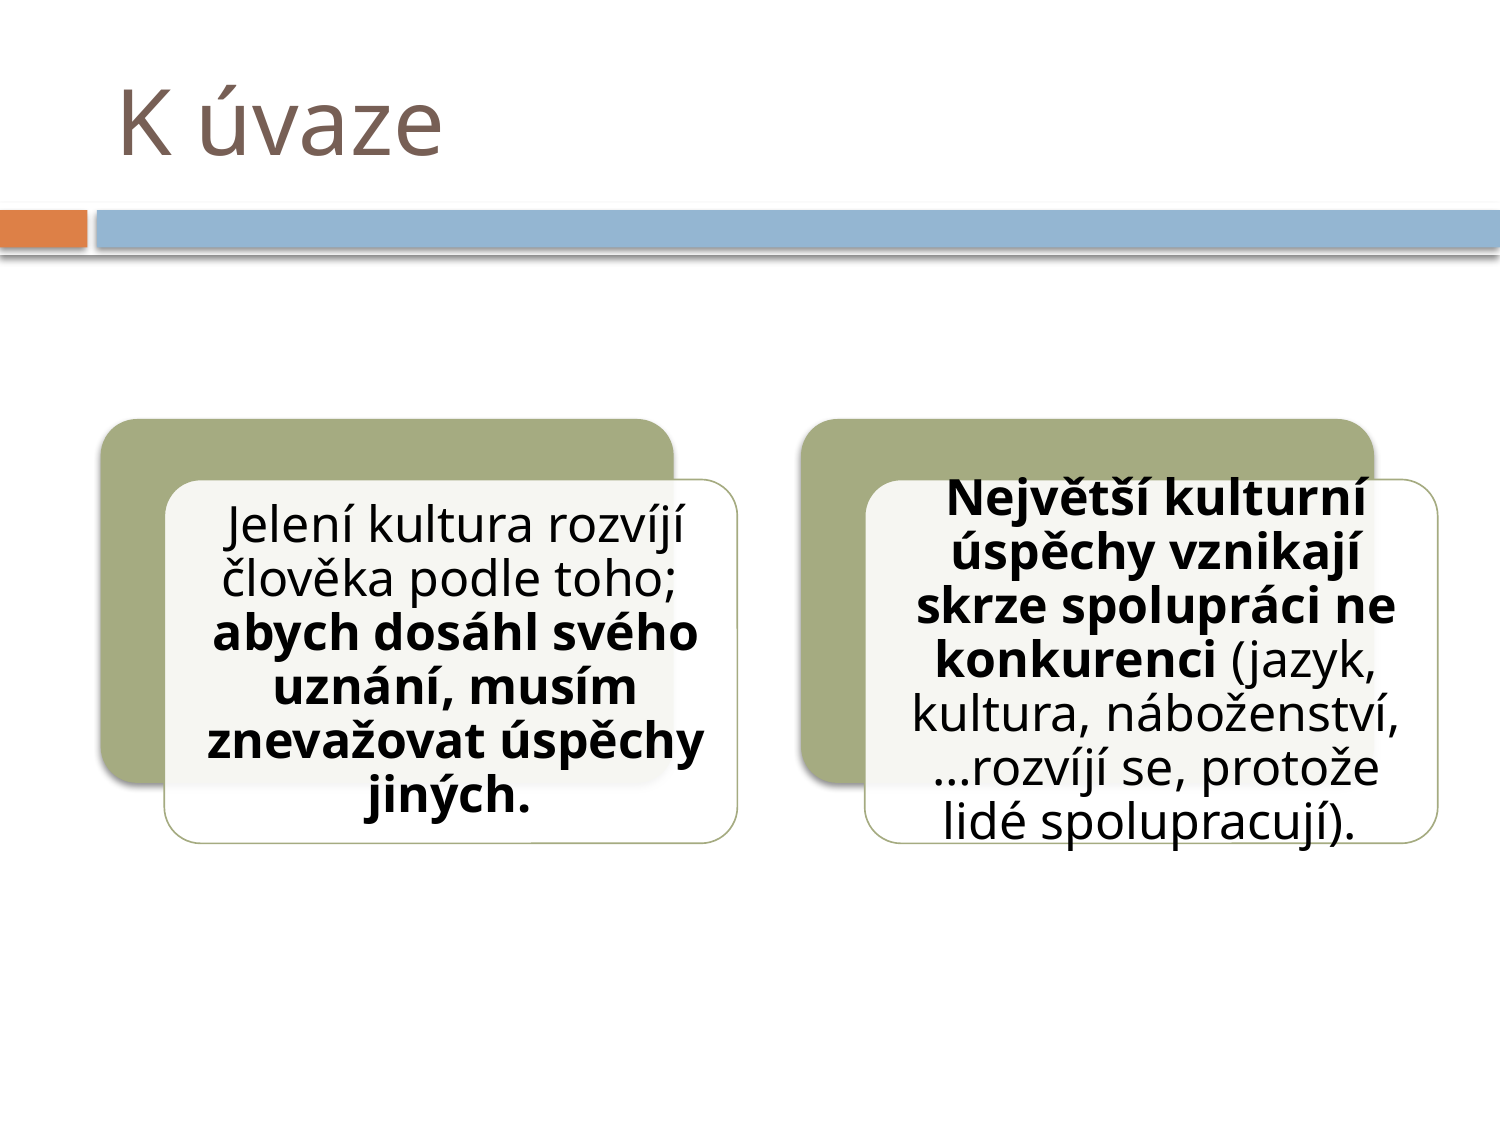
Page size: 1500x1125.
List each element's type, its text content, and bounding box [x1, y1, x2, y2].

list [100, 262, 1439, 1001]
title K úvaze [100, 37, 1438, 200]
